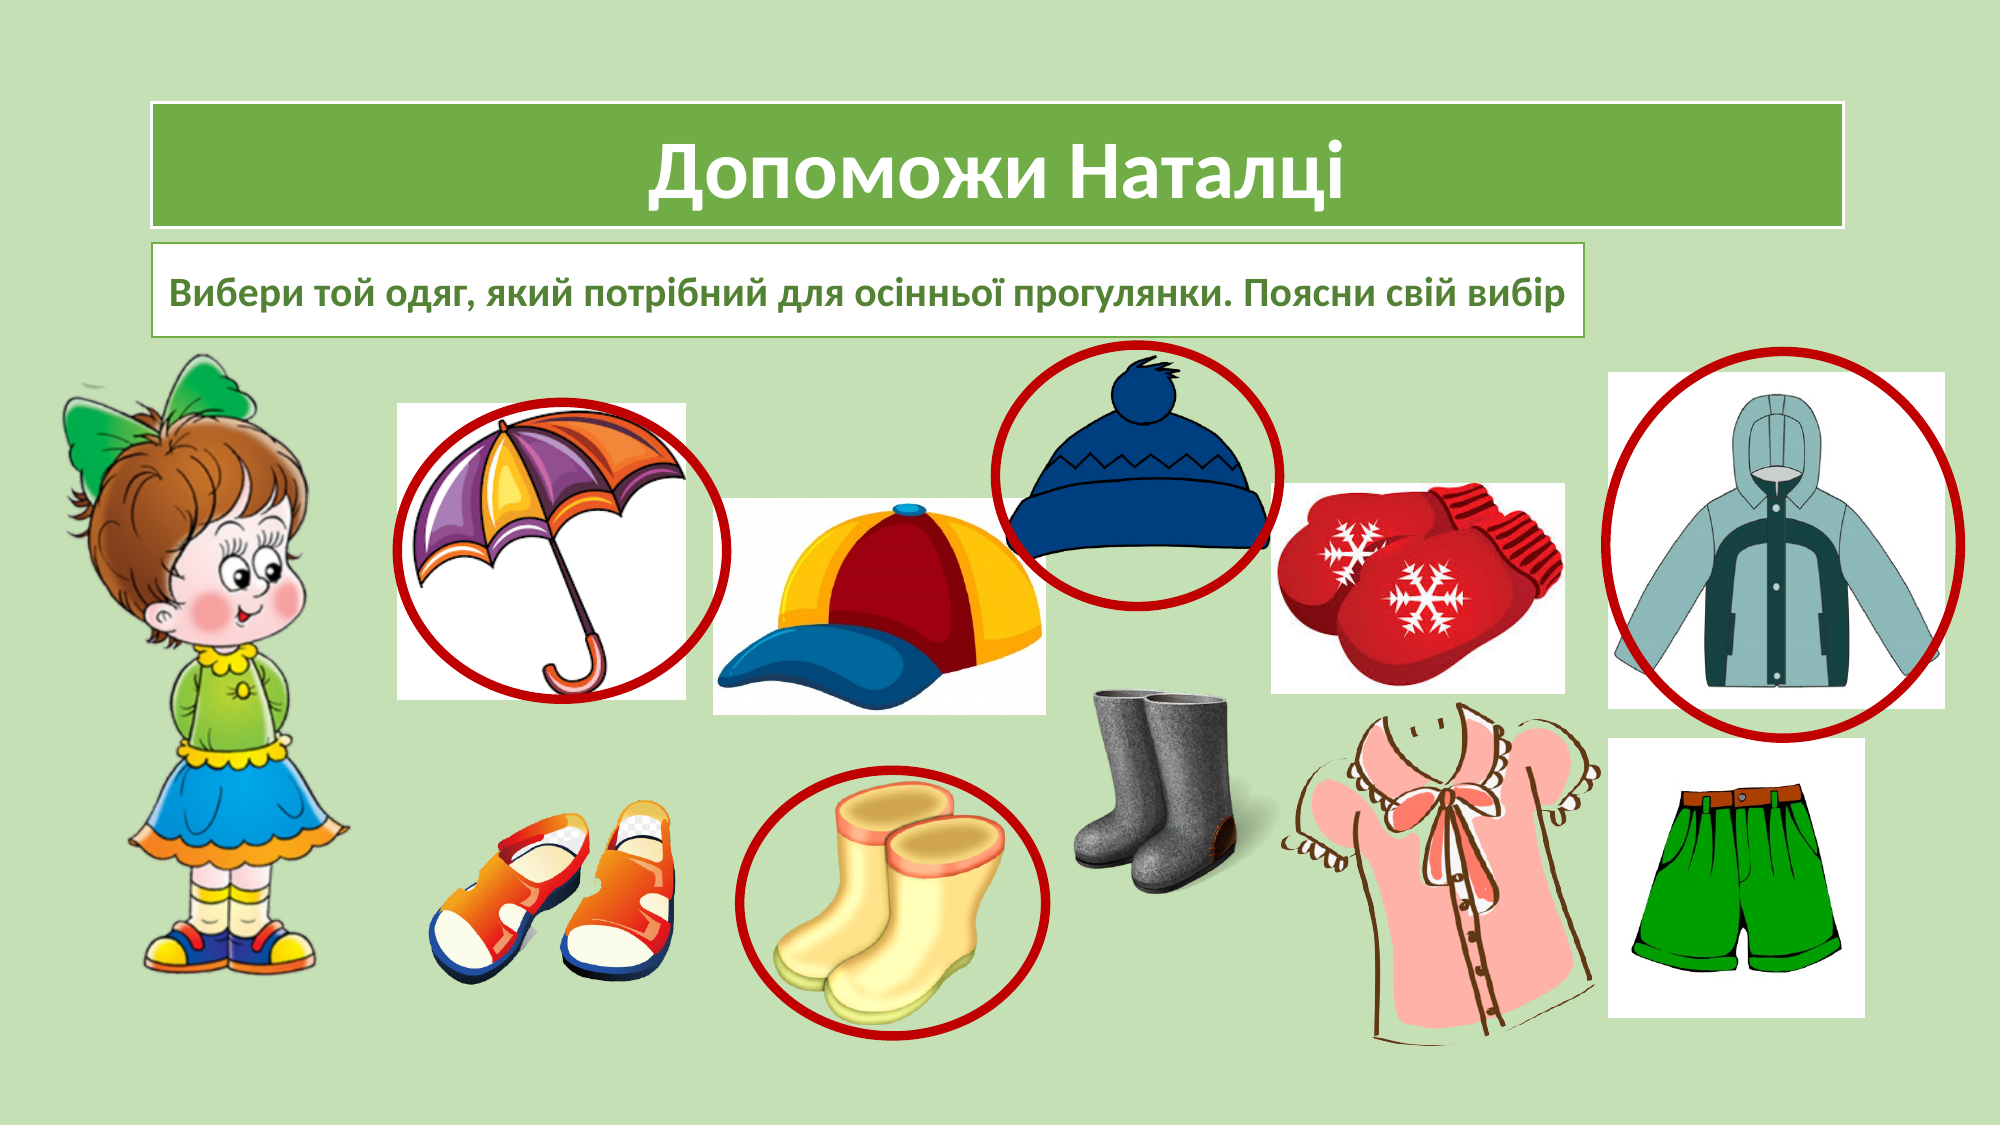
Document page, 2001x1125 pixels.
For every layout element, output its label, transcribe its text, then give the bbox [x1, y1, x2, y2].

text_box [829, 1025, 957, 1037]
text_box Допоможи Наталці [150, 101, 1845, 229]
text_box [829, 769, 956, 781]
text_box [738, 818, 773, 988]
picture [773, 781, 1005, 1025]
picture [397, 403, 686, 701]
text_box [686, 451, 717, 650]
text_box [1945, 463, 1962, 627]
text_box [1701, 350, 1865, 372]
text_box Вибери той одяг, який потрібний для осінньої прогулянки. Поясни свій вибір [151, 242, 1585, 338]
picture [44, 328, 369, 985]
text_box [1046, 567, 1241, 608]
picture [408, 738, 727, 1057]
text_box [1687, 709, 1879, 738]
text_box [1005, 811, 1047, 995]
picture [713, 355, 1945, 1069]
text_box [1604, 507, 1608, 582]
text_box [1080, 344, 1195, 355]
